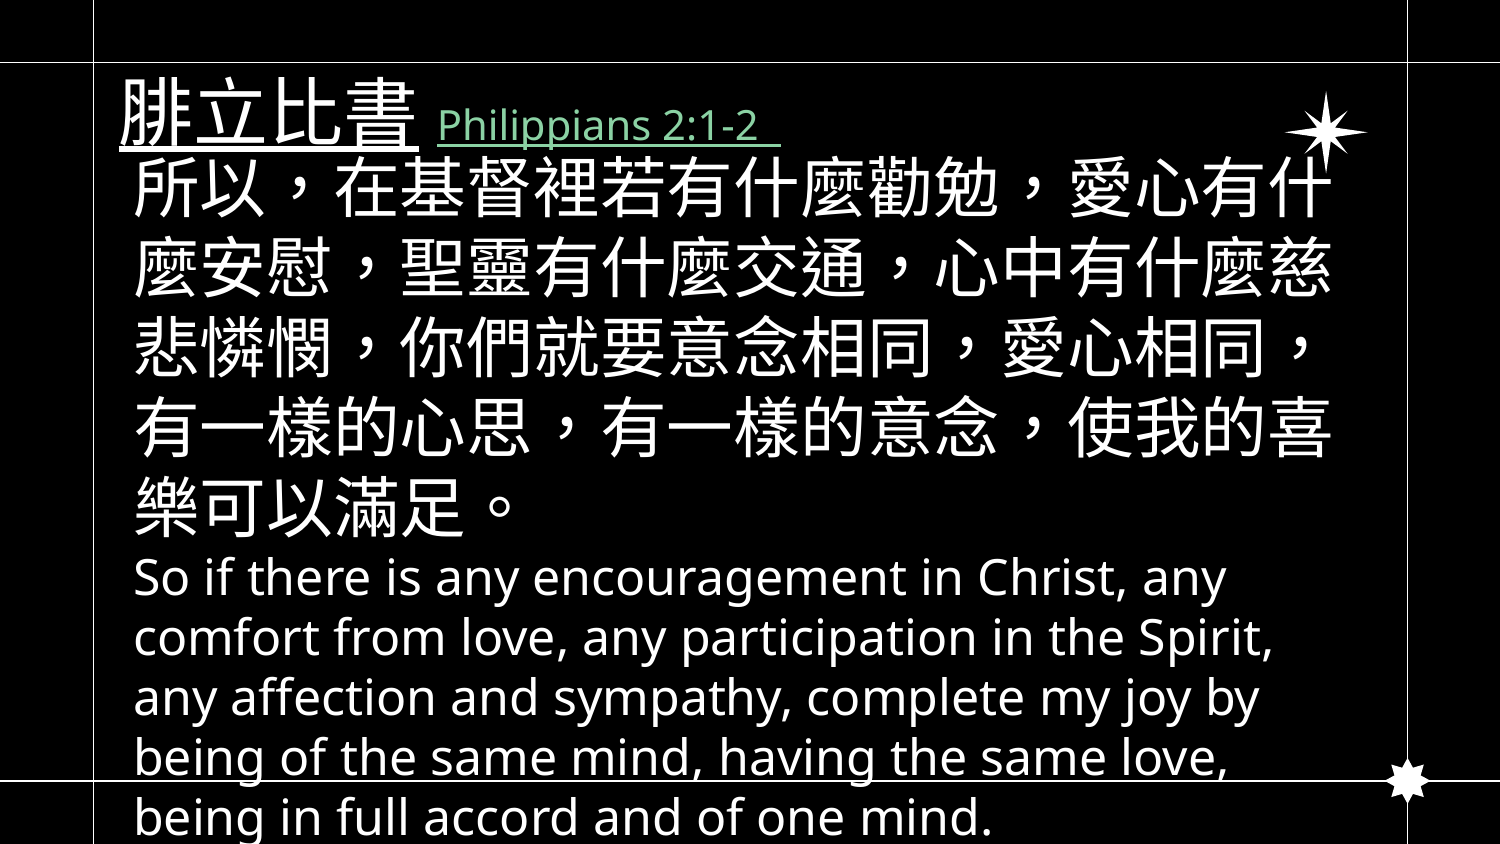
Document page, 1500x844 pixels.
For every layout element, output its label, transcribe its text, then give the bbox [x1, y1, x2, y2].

title 腓立比書Philippians 2:1-2 [103, 57, 1368, 164]
text_box [1284, 90, 1368, 174]
list 所以，在基督裡若有什麼勸勉，愛心有什麼安慰，聖靈有什麼交通，心中有什麼慈悲憐憫，你們就要意念相同，愛心相同，有一樣的心思，有一樣的意念，使我的喜樂可以滿足。 So if there is any encouragement in Christ, any comfort from love, any participation in the Spirit, any affection and sympathy, complete my joy by being of the same mind, having the same love, being in full accord and of one mind. [118, 130, 1382, 776]
